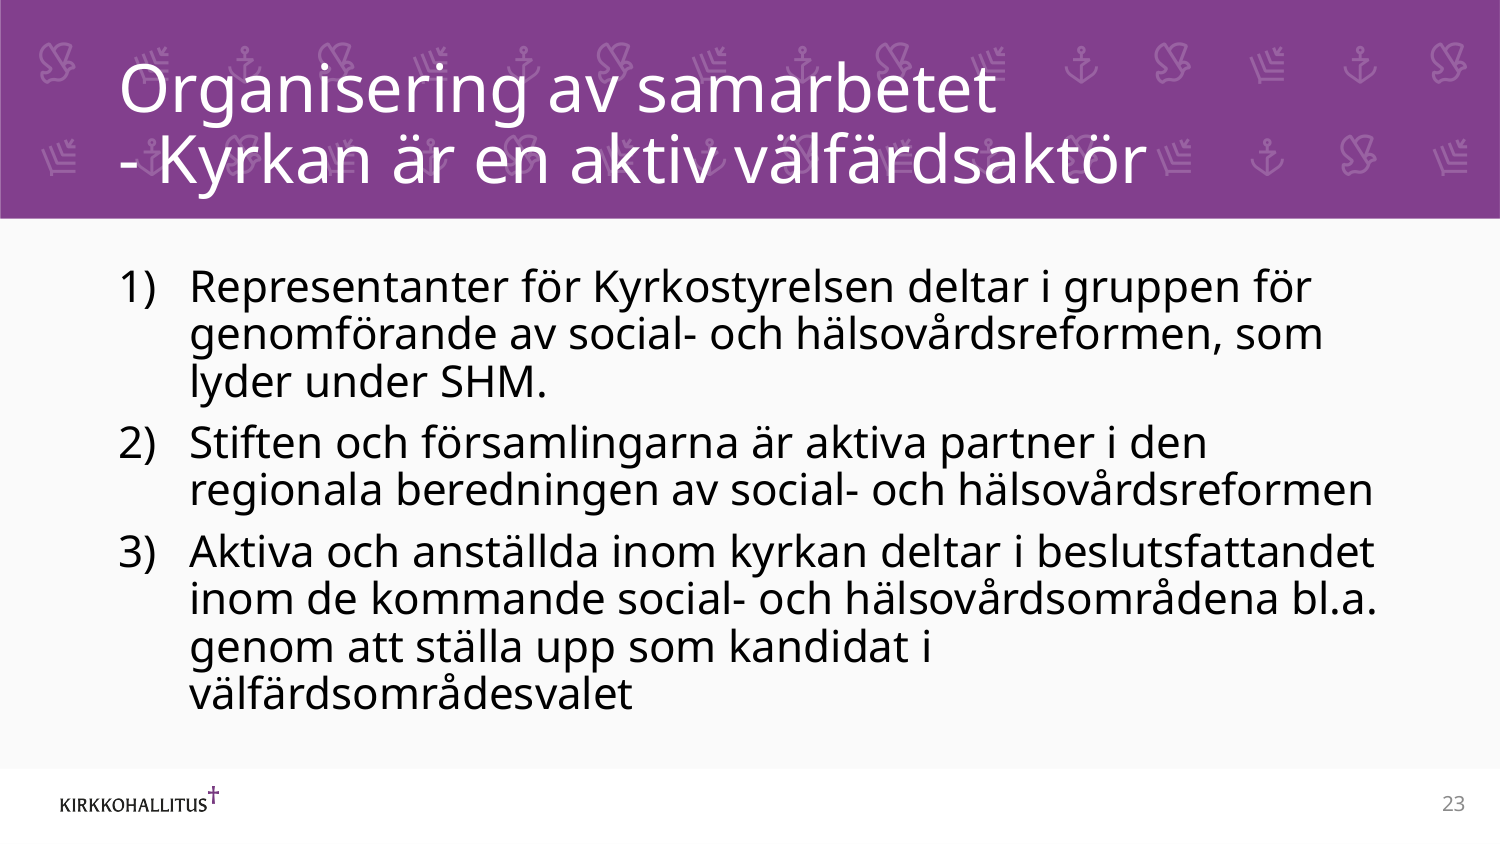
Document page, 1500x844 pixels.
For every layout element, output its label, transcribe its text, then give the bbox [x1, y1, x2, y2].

picture [0, 0, 1500, 219]
slide_number 23 [1143, 782, 1481, 828]
list Representanter för Kyrkostyrelsen deltar i gruppen för genomförande av social- och hälsovårdsreformen, som lyder under SHM. Stiften och församlingarna är aktiva partner i den regionala beredningen av social- och hälsovårdsreformen Aktiva och anställda inom kyrkan deltar i beslutsfattandet inom de kommande social- och hälsovårdsområdena bl.a. genom att ställa upp som kandidat i välfärdsområdesvalet [103, 256, 1397, 743]
picture [60, 786, 219, 812]
title Organisering av samarbetet - Kyrkan är en aktiv välfärdsaktör [103, 44, 1397, 208]
